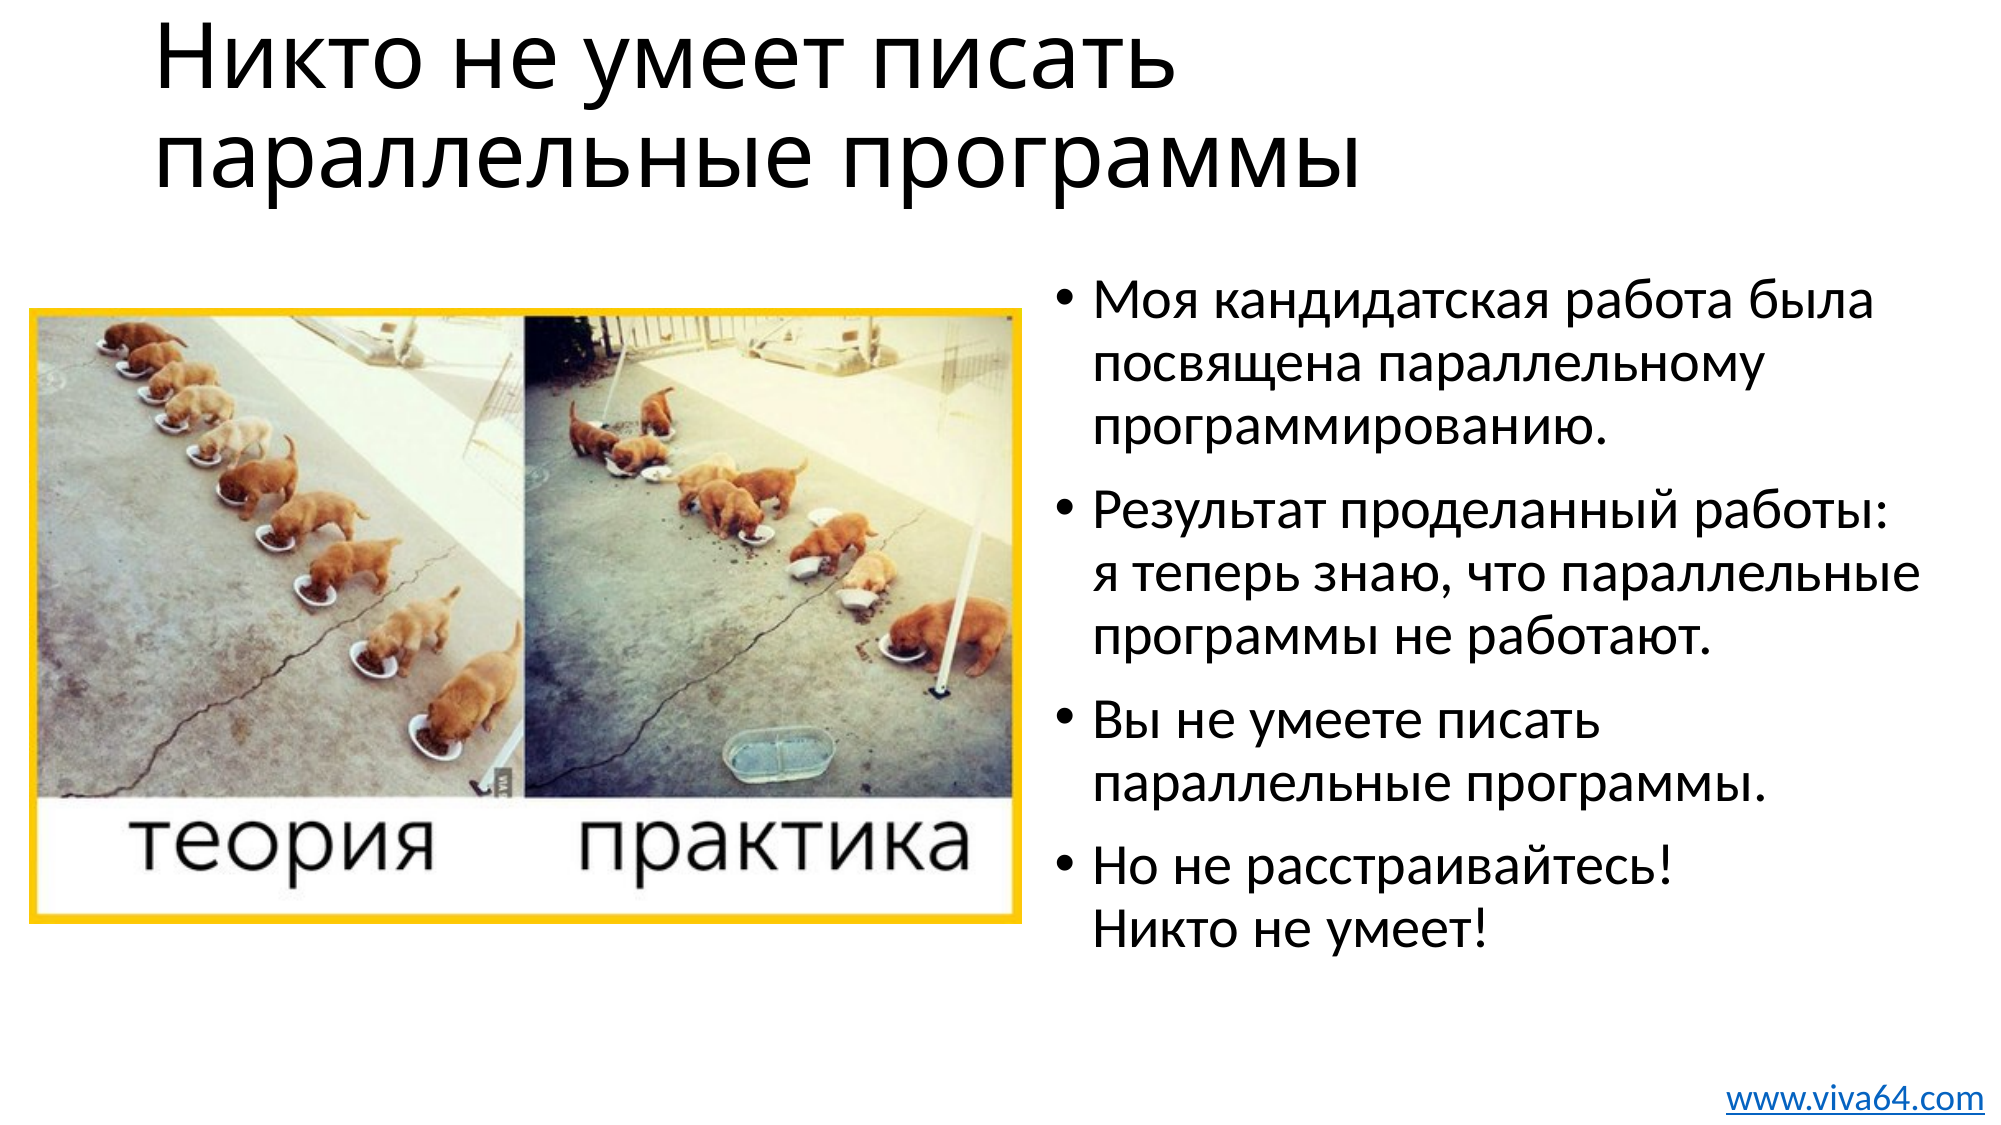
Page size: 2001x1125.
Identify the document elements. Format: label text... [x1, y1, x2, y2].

title Никто не умеет писать параллельные программы [137, 0, 1863, 218]
picture [29, 308, 1022, 924]
text_box www.viva64.com [1695, 1065, 2000, 1125]
list Моя кандидатская работа была посвящена параллельному программированию. Результат проделанный работы: я теперь знаю, что параллельные программы не работают. Вы не умеете писать параллельные программы. Но не расстраивайтесь! Никто не умеет! [1039, 260, 1982, 1109]
